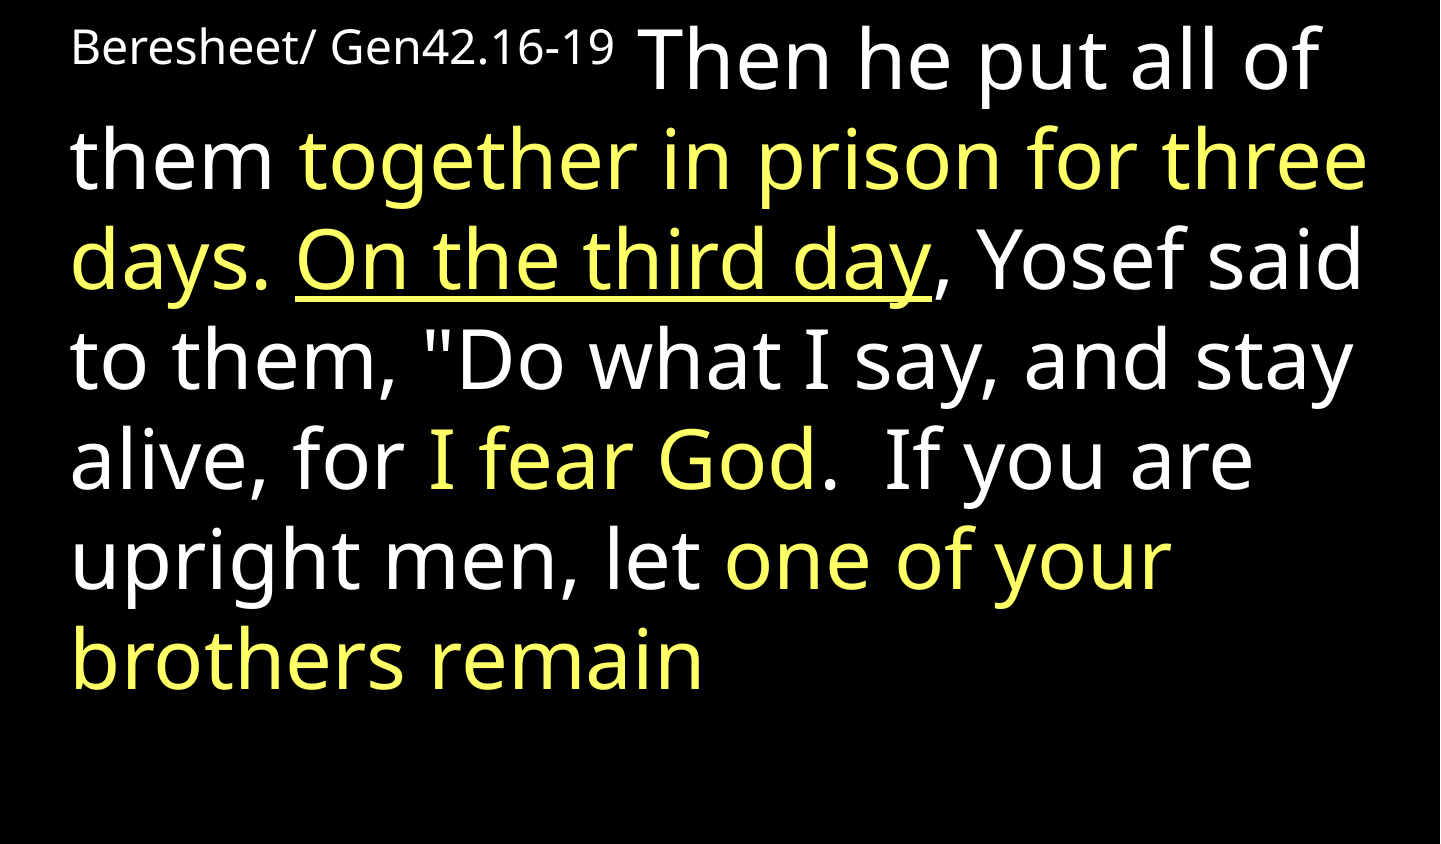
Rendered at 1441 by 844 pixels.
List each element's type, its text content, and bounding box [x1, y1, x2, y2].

subtitle Beresheet/ Gen42.16-19 Then he put all of them together in prison for three days. On the third day, Yosef said to them, "Do what I say, and stay alive, for I fear God. If you are upright men, let one of your brothers remain [57, 0, 1408, 844]
